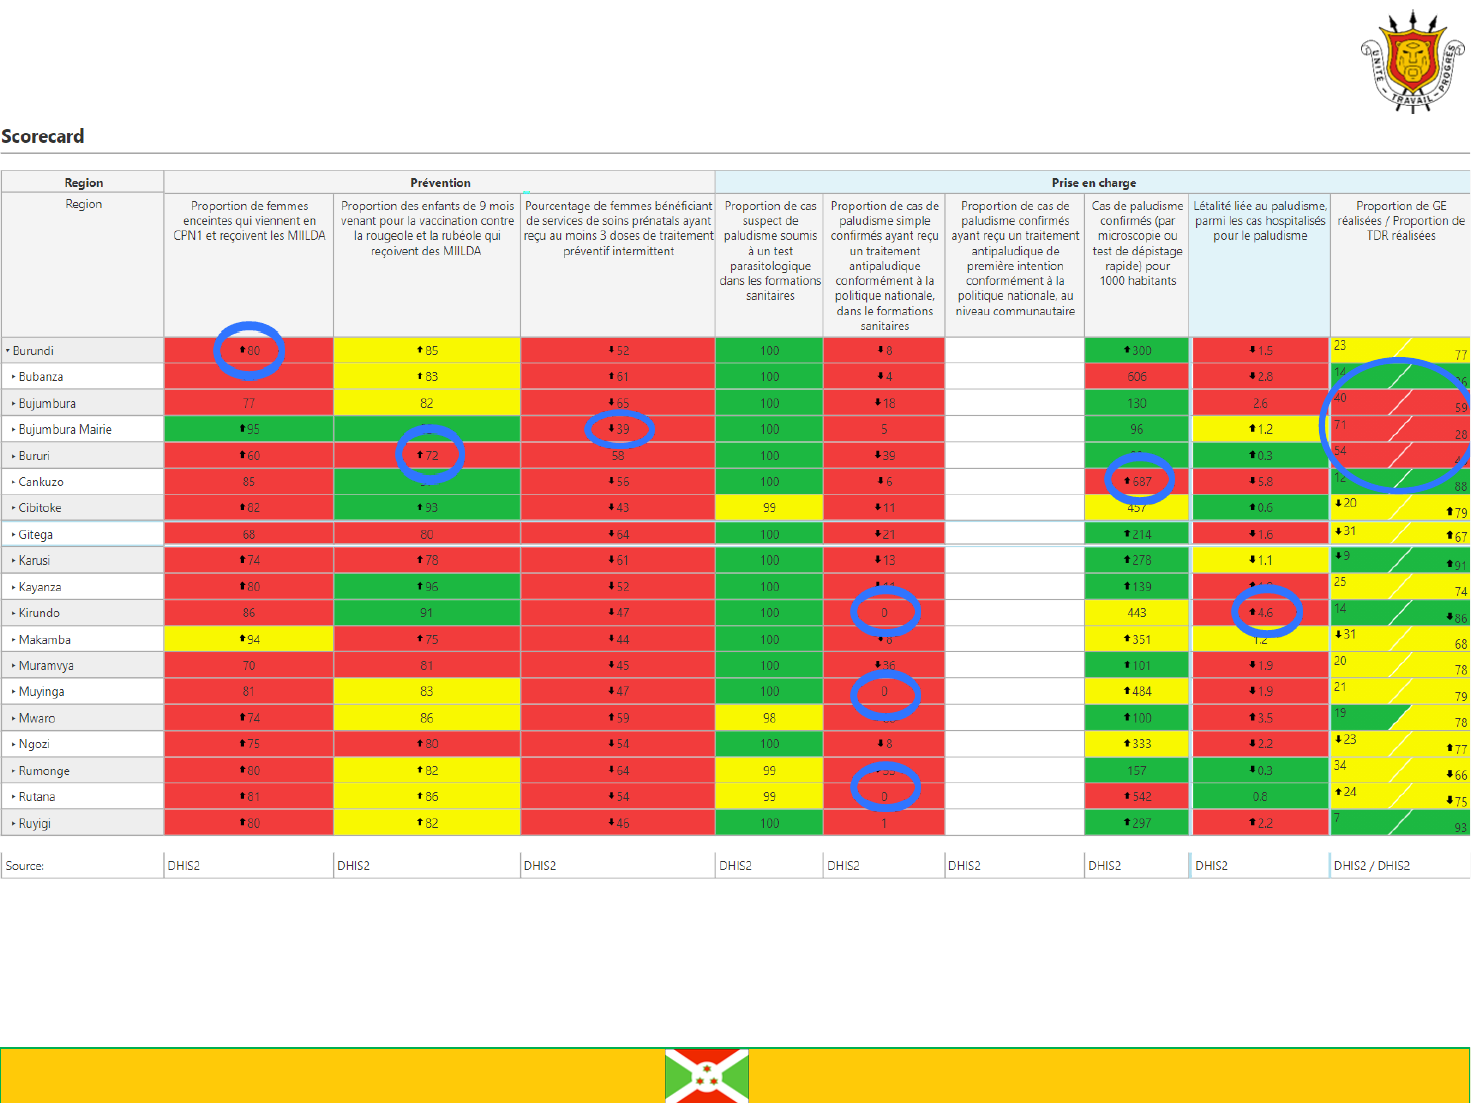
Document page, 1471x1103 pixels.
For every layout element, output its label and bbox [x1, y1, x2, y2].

picture [850, 669, 921, 721]
picture [584, 409, 655, 449]
picture [850, 585, 921, 638]
text_box [0, 122, 1471, 879]
picture [665, 1049, 749, 1103]
picture [850, 760, 921, 813]
picture [1361, 9, 1465, 114]
